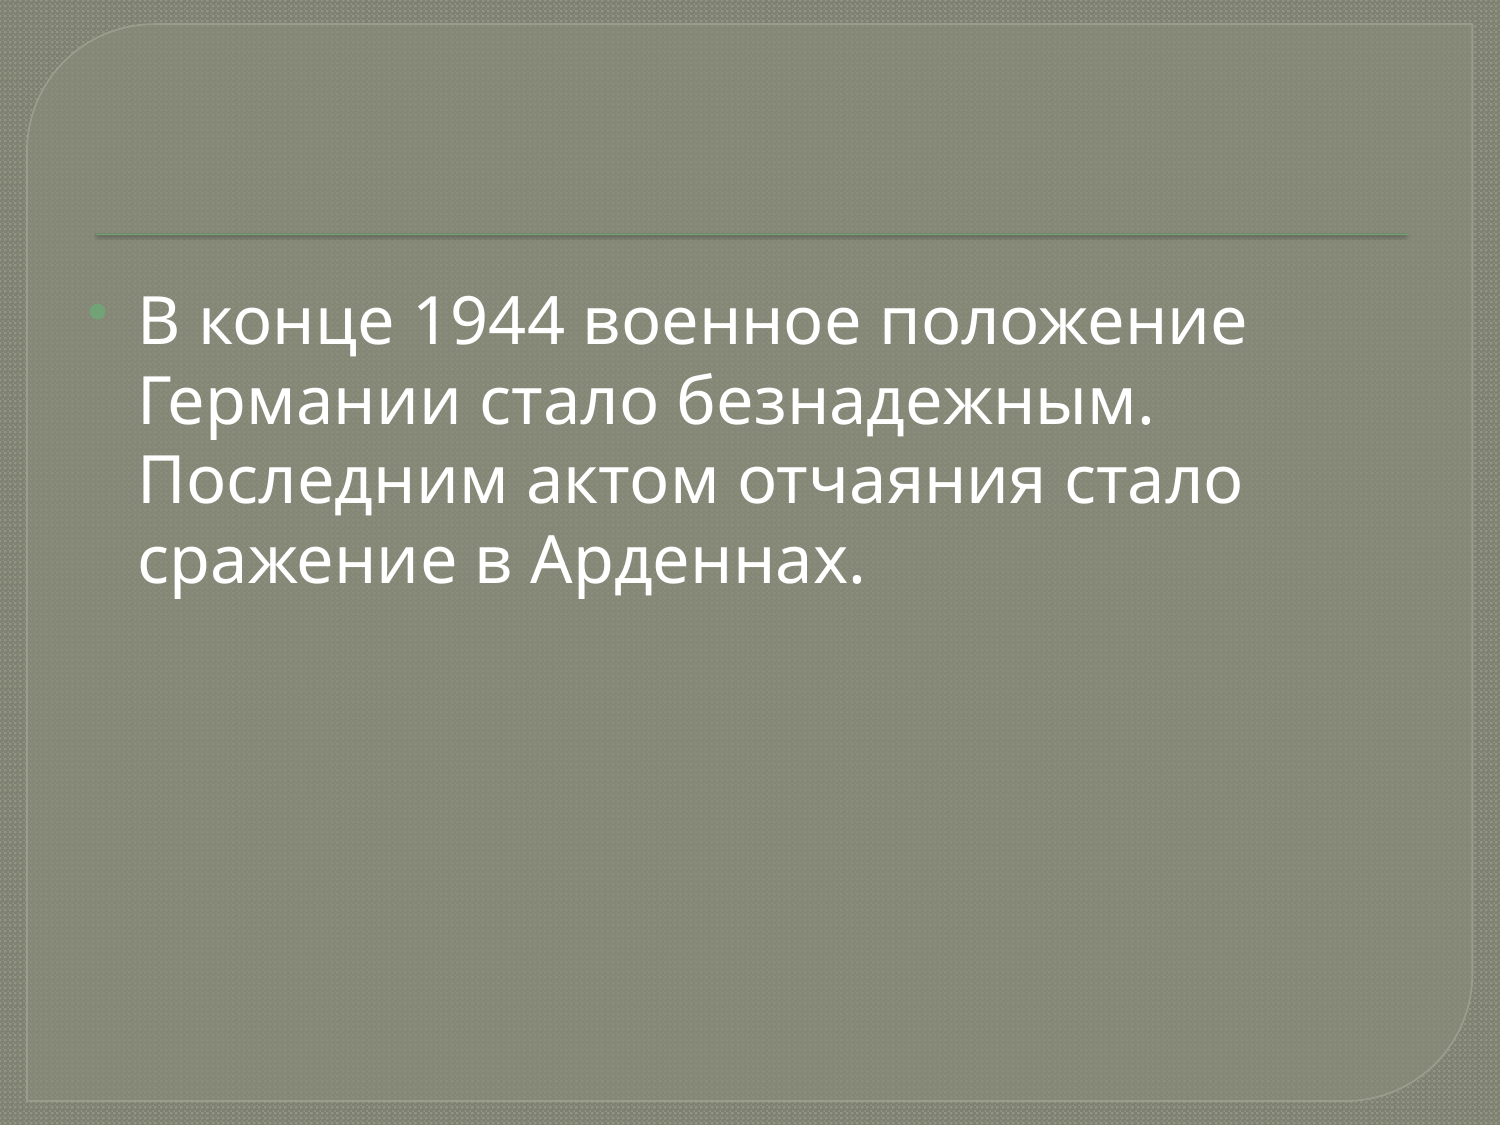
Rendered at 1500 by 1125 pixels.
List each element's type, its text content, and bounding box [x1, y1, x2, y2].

list В конце 1944 военное положение Германии стало безнадежным. Последним актом отчаяния стало сражение в Арденнах. [75, 270, 1425, 1013]
